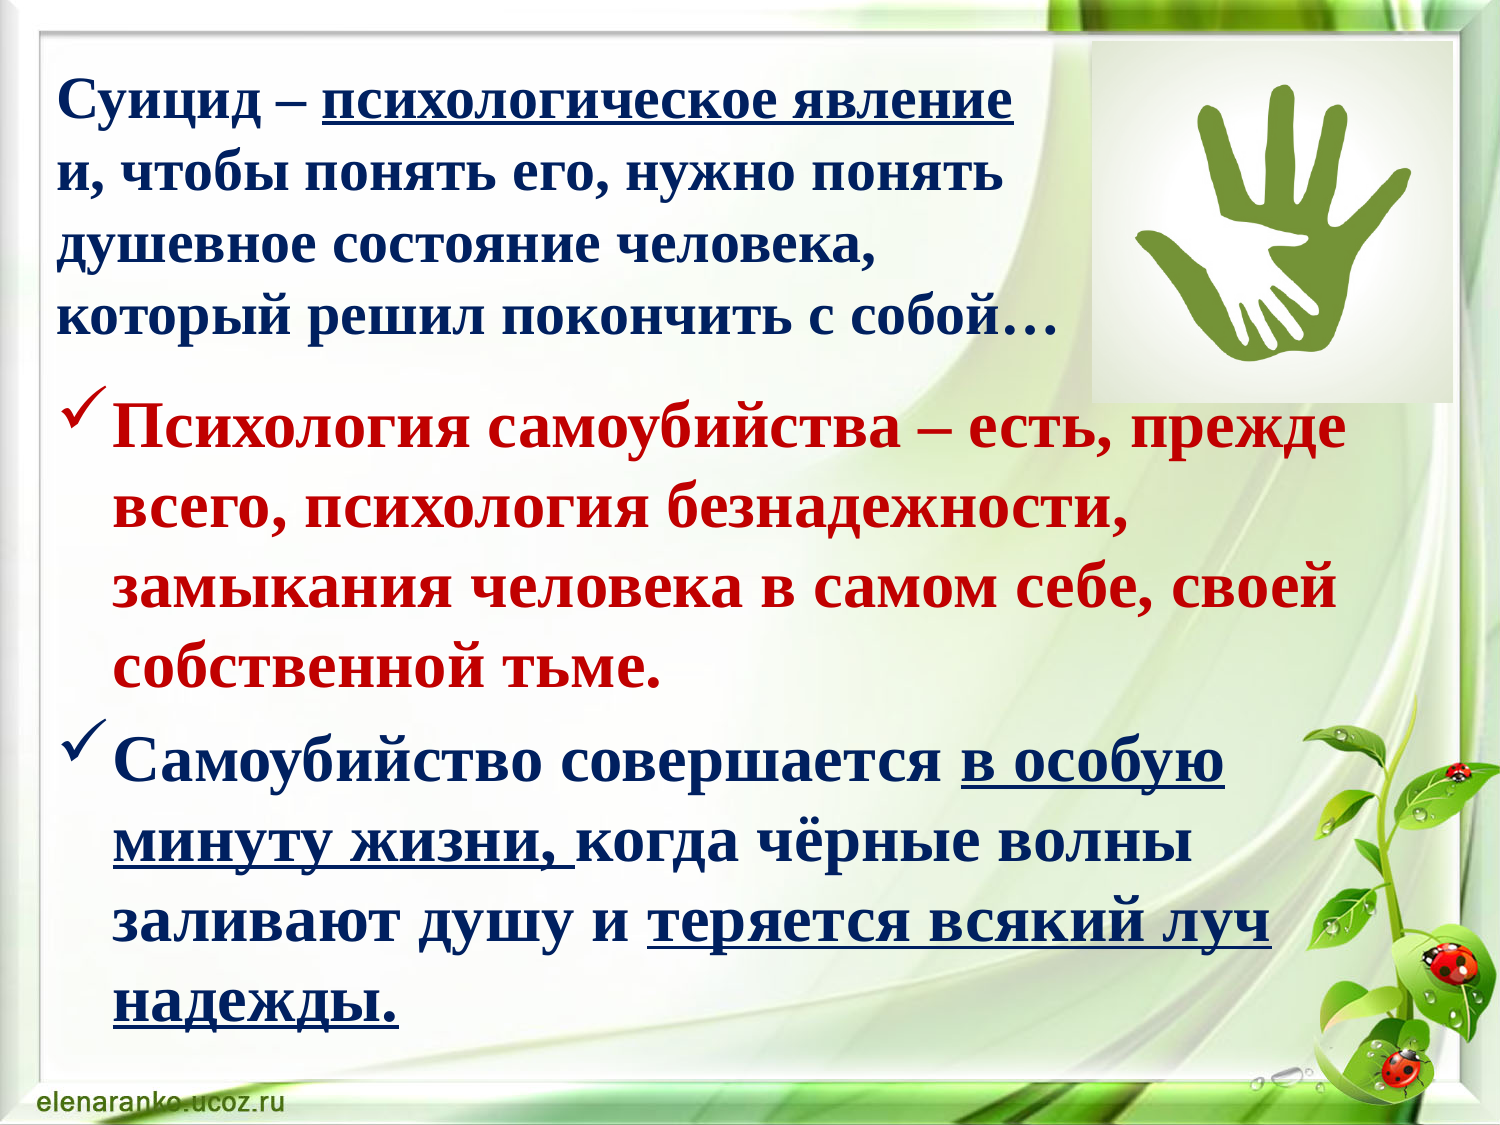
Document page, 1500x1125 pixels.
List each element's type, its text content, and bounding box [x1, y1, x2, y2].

picture [0, 0, 1500, 1125]
list Психология самоубийства – есть, прежде всего, психология безнадежности, замыкания человека в самом себе, своей собственной тьме. Самоубийство совершается в особую минуту жизни, когда чёрные волны заливают душу и теряется всякий луч надежды. [41, 373, 1400, 1111]
title Суицид – психологическое явление и, чтобы понять его, нужно понять душевное состояние человека, который решил покончить с собой… [41, 30, 1093, 373]
